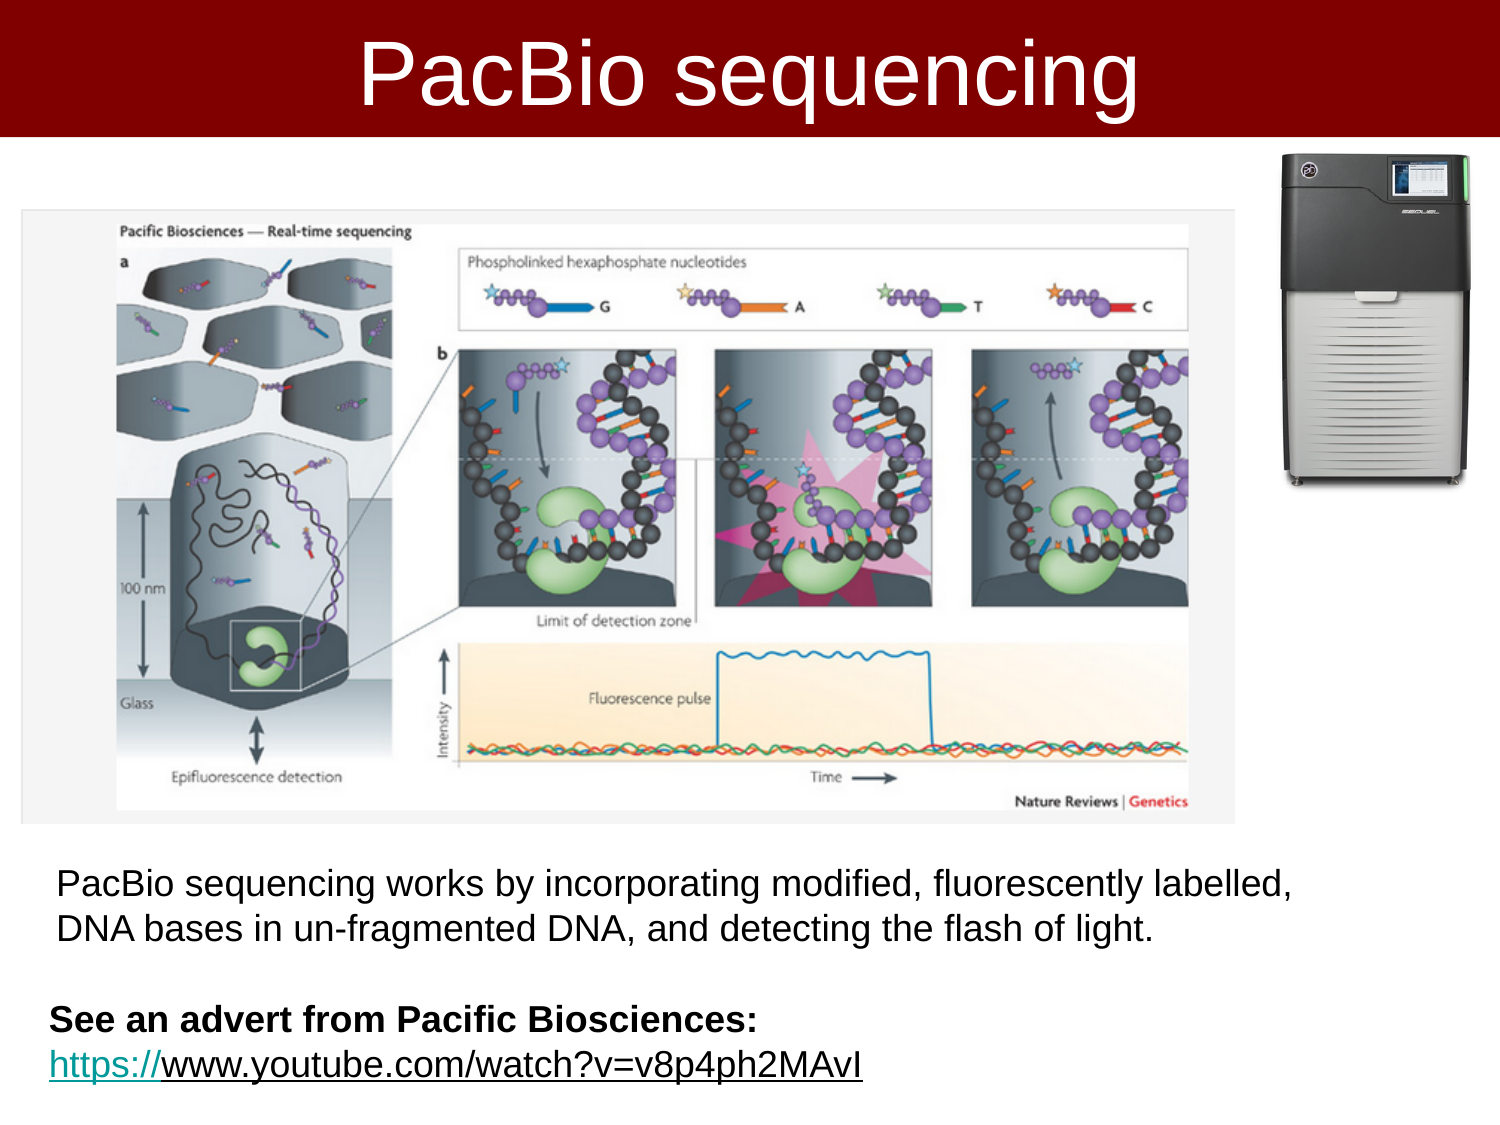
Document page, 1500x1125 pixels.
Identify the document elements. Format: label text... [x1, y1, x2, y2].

title PacBio sequencing [0, 0, 1500, 138]
picture [17, 207, 1235, 825]
text_box See an advert from Pacific Biosciences: https://www.youtube.com/watch?v=v8p4ph2MAvI [34, 987, 889, 1093]
text_box PacBio sequencing works by incorporating modified, fluorescently labelled, DNA bases in un-fragmented DNA, and detecting the flash of light. [41, 851, 1329, 956]
picture [1269, 142, 1482, 499]
